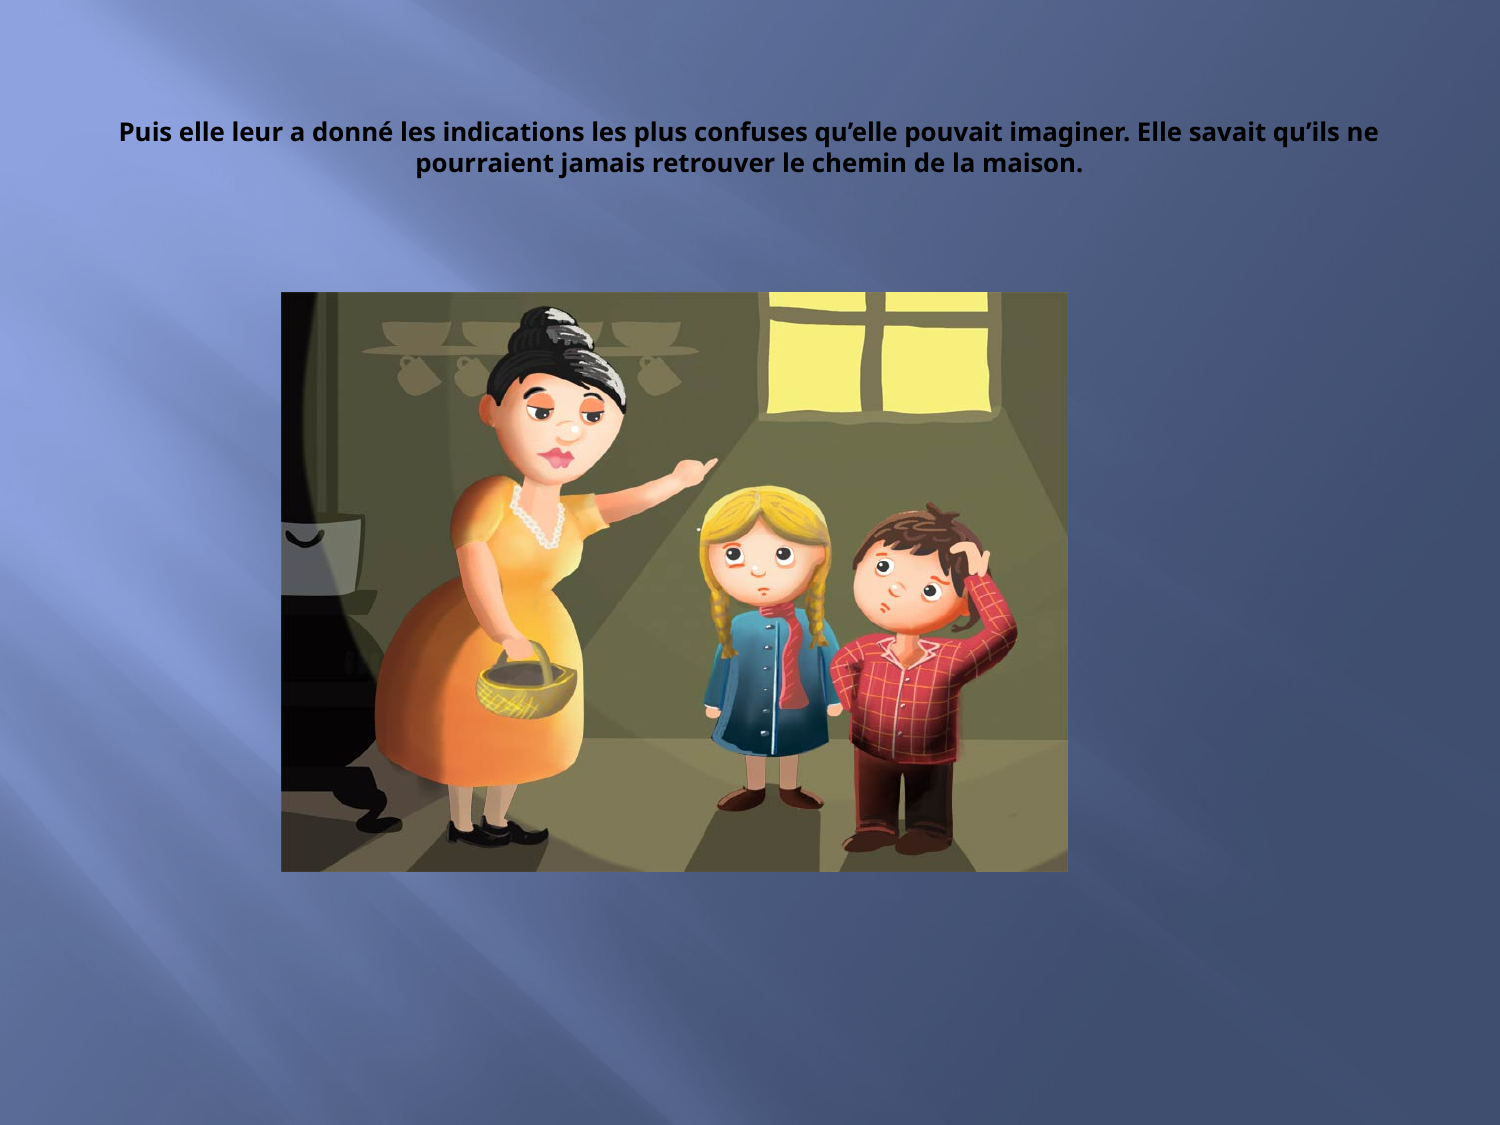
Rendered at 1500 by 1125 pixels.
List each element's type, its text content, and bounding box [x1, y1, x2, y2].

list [280, 292, 1068, 872]
title Puis elle leur a donné les indications les plus confuses qu’elle pouvait imaginer. Elle savait qu’ils ne pourraient jamais retrouver le chemin de la maison. [75, 45, 1425, 233]
